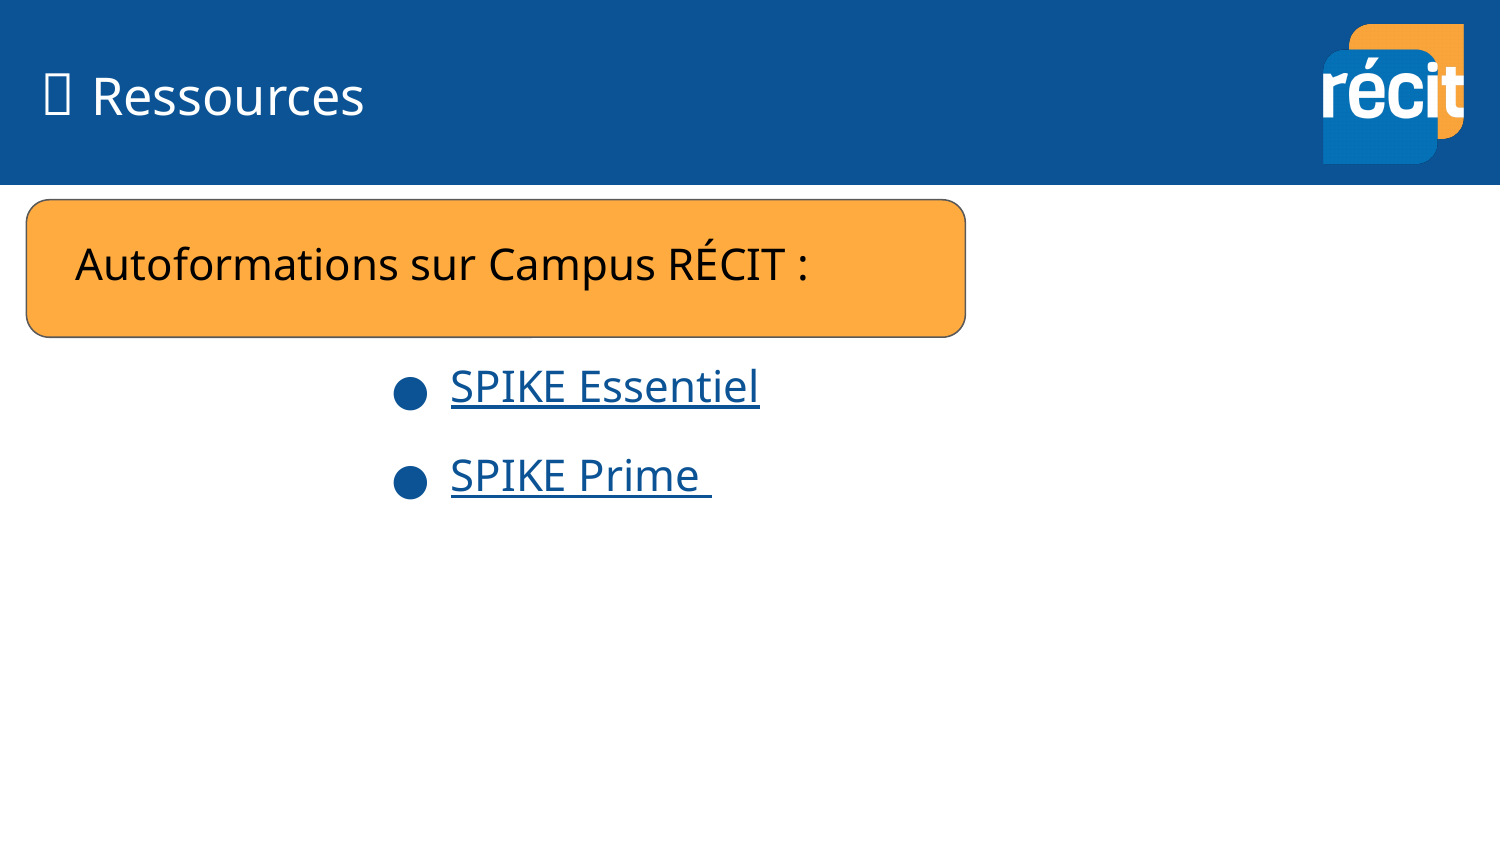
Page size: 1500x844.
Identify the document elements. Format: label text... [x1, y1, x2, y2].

title 📑 Ressources [25, 20, 595, 164]
text_box [26, 199, 964, 338]
text_box [0, 0, 1500, 185]
picture [1314, 18, 1468, 166]
list Autoformations sur Campus RÉCIT : SPIKE Essentiel SPIKE Prime [60, 213, 1467, 782]
